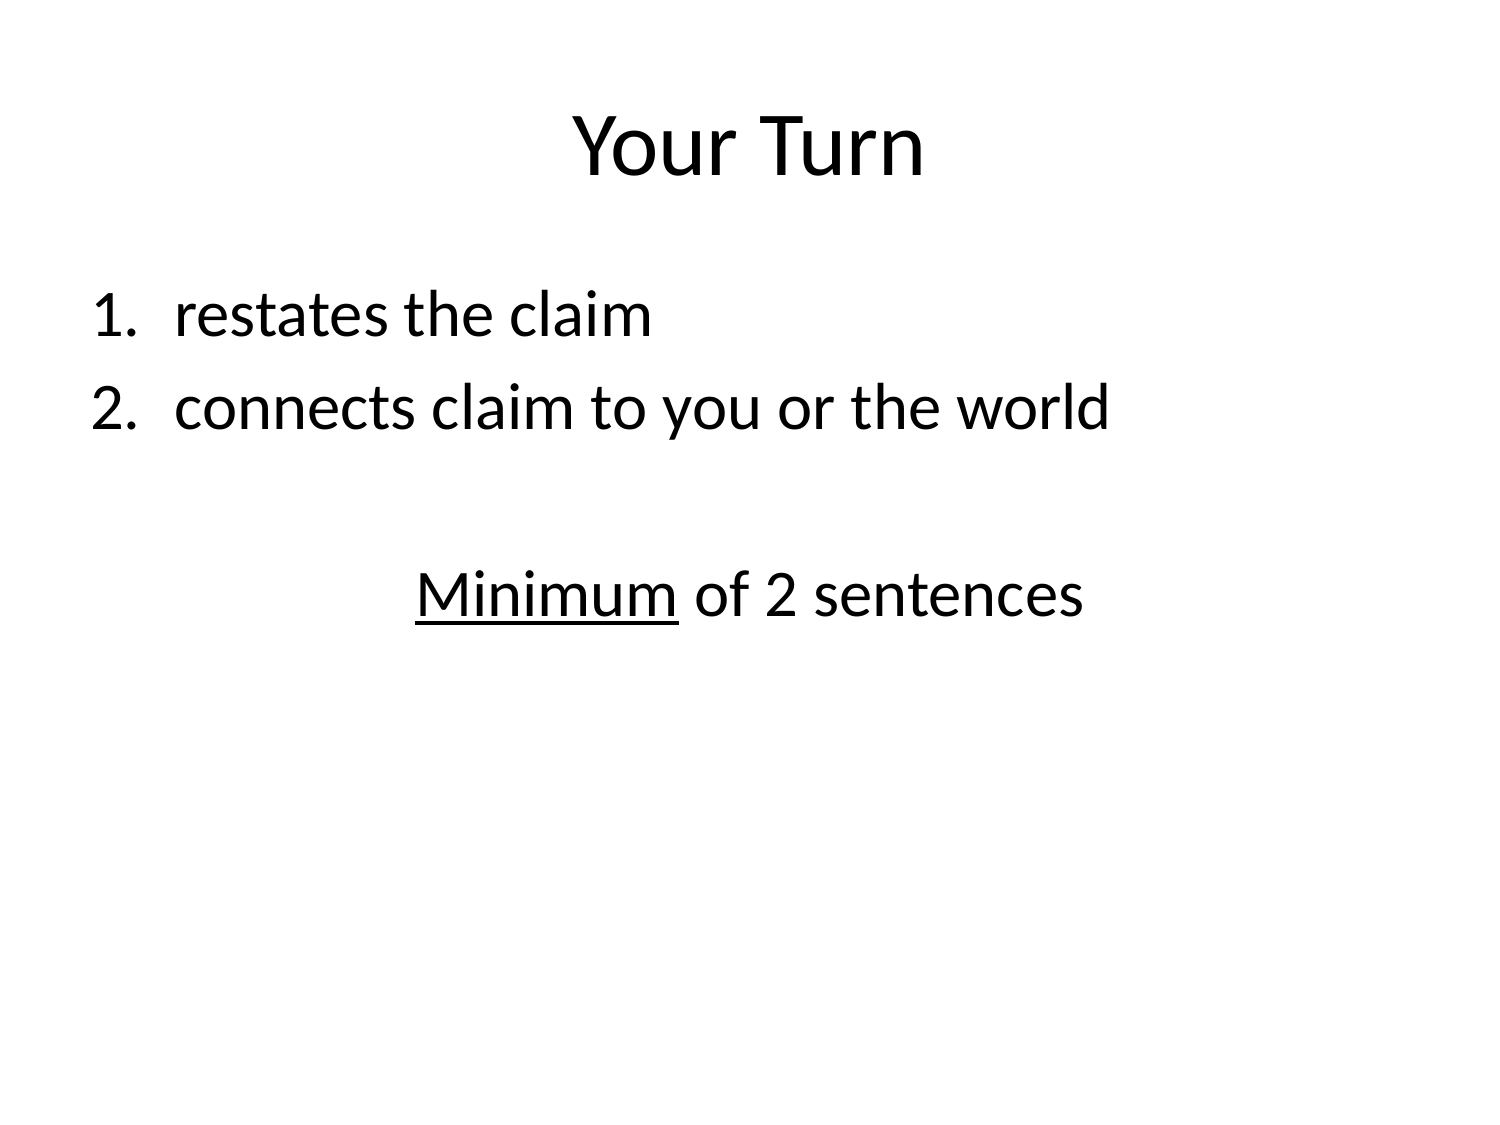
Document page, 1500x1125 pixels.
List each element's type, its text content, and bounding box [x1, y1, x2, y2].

list restates the claim connects claim to you or the world Minimum of 2 sentences [75, 262, 1425, 1005]
title Your Turn [75, 45, 1425, 233]
